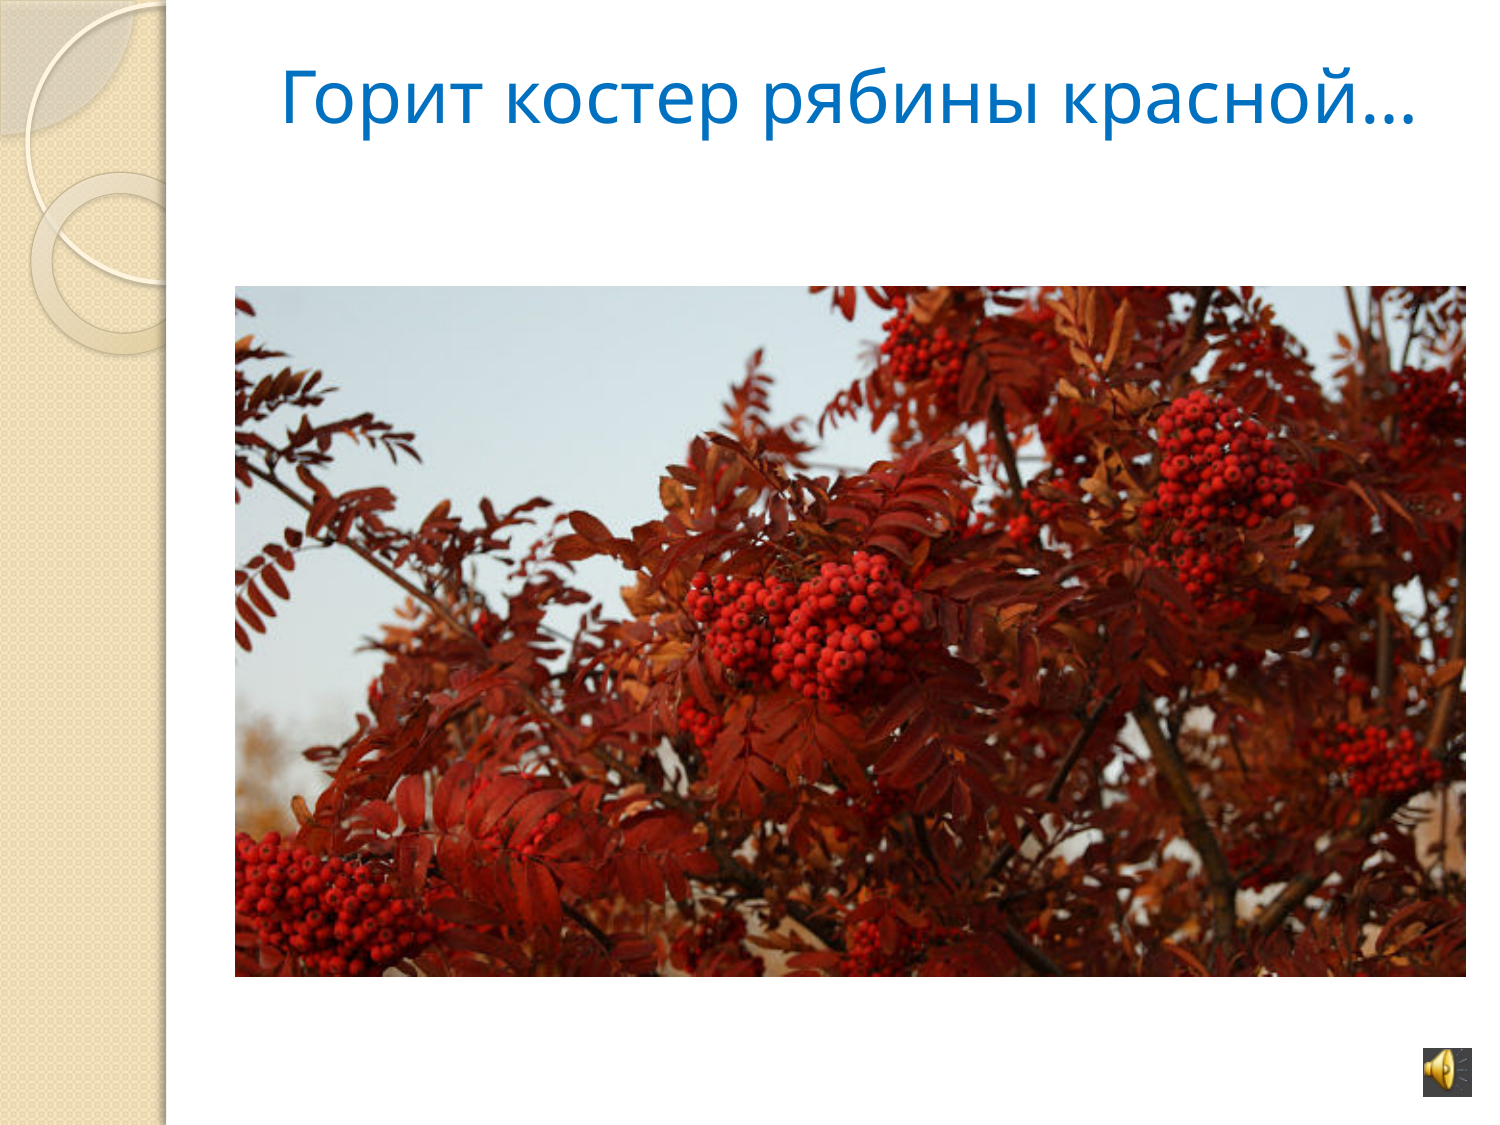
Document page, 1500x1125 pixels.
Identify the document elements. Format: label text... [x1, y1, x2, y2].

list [235, 285, 1466, 977]
title Горит костер рябины красной… [93, 0, 1444, 188]
picture [1422, 1047, 1473, 1098]
